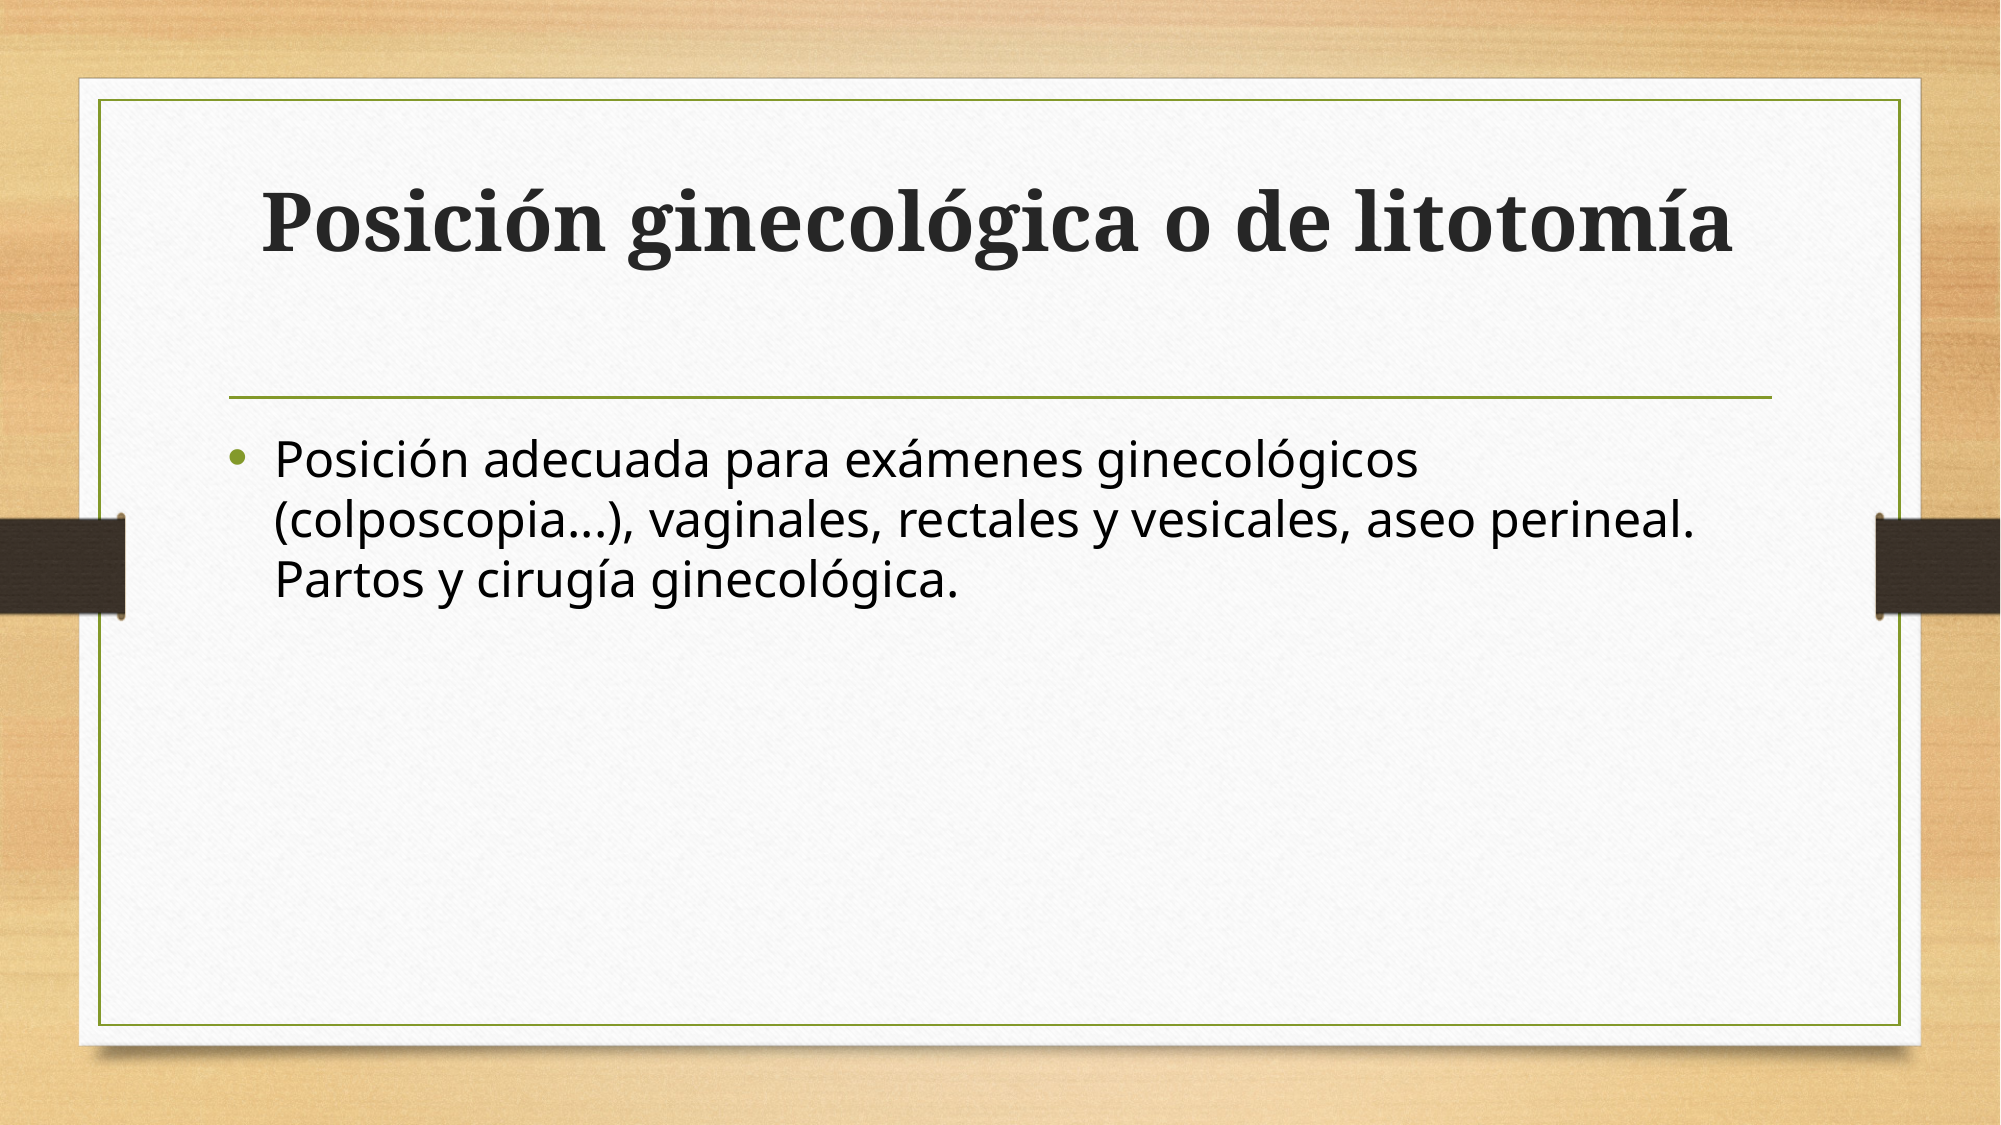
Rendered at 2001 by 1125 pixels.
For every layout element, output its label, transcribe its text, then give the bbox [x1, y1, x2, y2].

picture [0, 0, 2001, 1125]
list Posición adecuada para exámenes ginecológicos (colposcopia...), vaginales, rectales y vesicales, aseo perineal. Partos y cirugía ginecológica. [212, 419, 1788, 634]
title Posición ginecológica o de litotomía [212, 161, 1788, 375]
